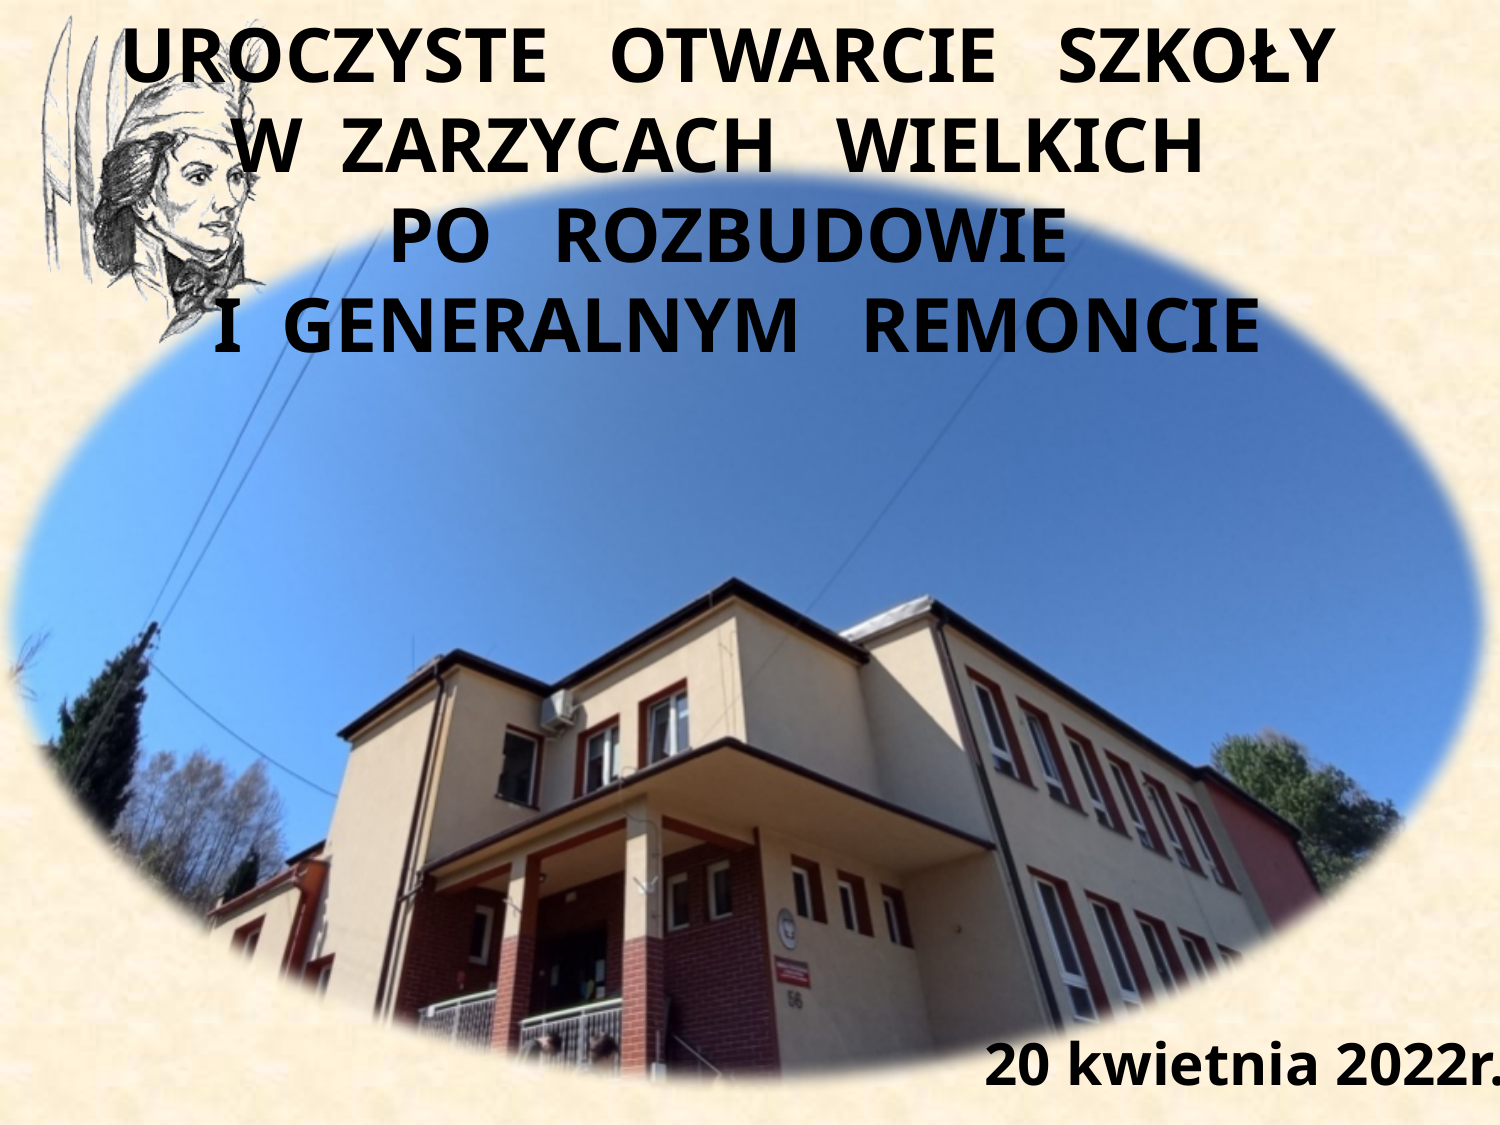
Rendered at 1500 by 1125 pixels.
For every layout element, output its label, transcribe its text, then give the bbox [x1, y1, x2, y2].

text_box UROCZYSTE OTWARCIE SZKOŁY W ZARZYCACH WIELKICH PO ROZBUDOWIE I GENERALNYM REMONCIE [329, 0, 1477, 154]
picture [0, 0, 1500, 1125]
